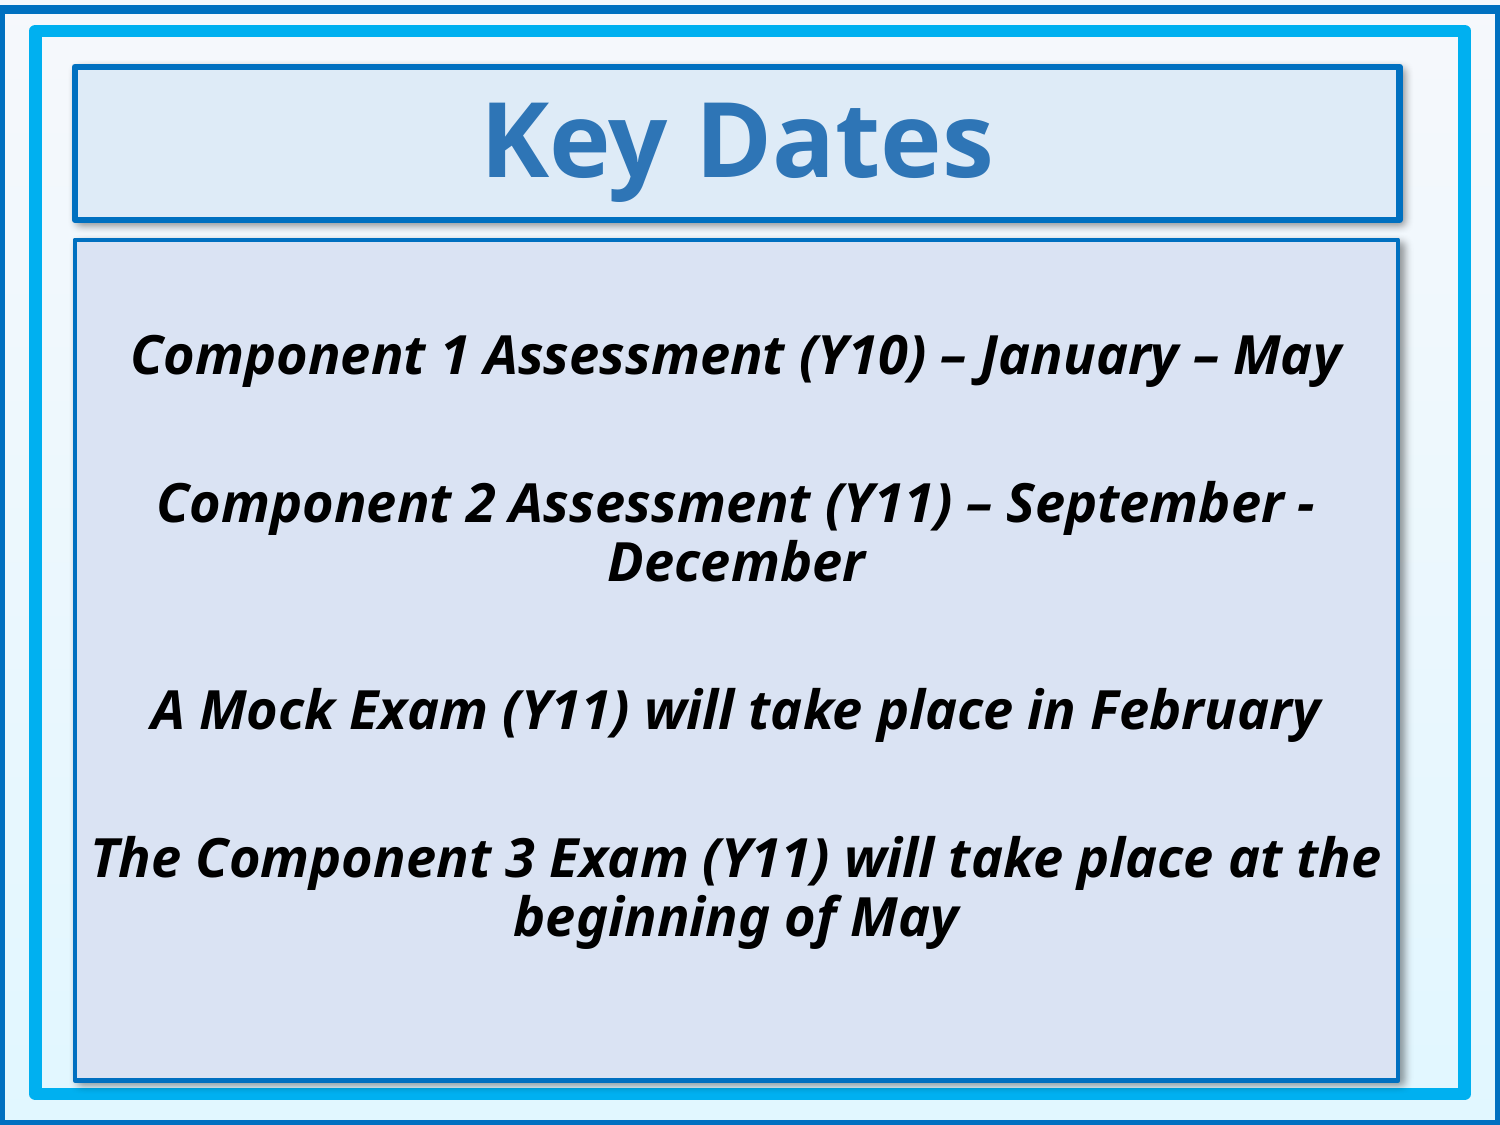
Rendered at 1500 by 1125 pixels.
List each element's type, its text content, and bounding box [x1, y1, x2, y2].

text_box [0, 9, 1500, 1125]
text_box [35, 30, 1465, 1094]
text_box Key Dates [75, 66, 1400, 220]
text_box Component 1 Assessment (Y10) – January – May Component 2 Assessment (Y11) – September - December A Mock Exam (Y11) will take place in February The Component 3 Exam (Y11) will take place at the beginning of May [74, 239, 1398, 1081]
